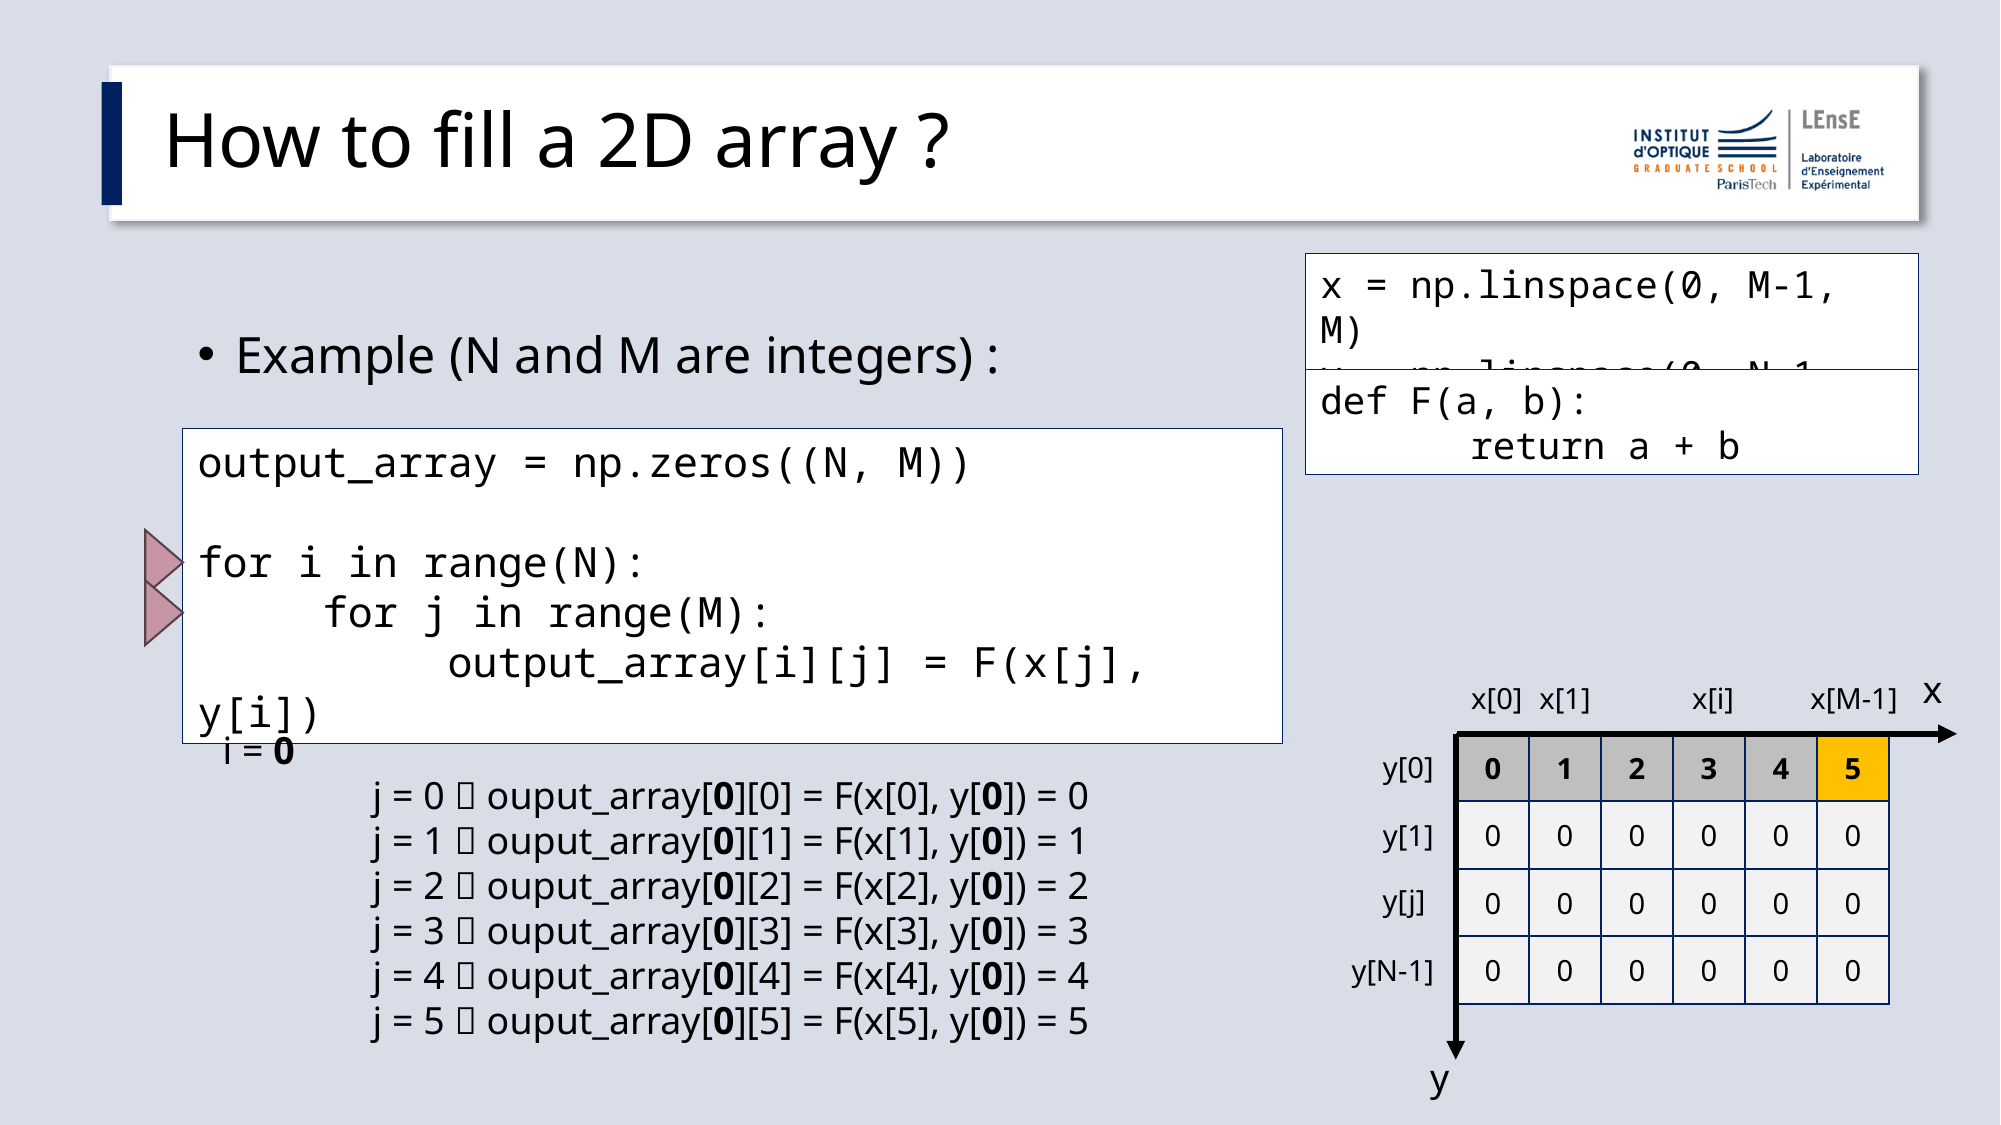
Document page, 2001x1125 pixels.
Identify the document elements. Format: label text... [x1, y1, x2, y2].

text_box 2 [1600, 737, 1672, 800]
text_box output_array = np.zeros((N, M)) for i in range(N): for j in range(M): output_array[i][j] = F(x[j], y[i]) [182, 428, 1283, 744]
text_box 0 [1459, 800, 1528, 868]
text_box 0 [1744, 800, 1816, 868]
text_box 0 [1459, 737, 1528, 800]
text_box x = np.linspace(0, M-1, M) y = np.linspace(0, N-1, N) [1305, 253, 1919, 369]
text_box 0 [1672, 868, 1744, 935]
text_box x[i] [1677, 672, 1749, 723]
text_box 0 [1600, 868, 1672, 935]
text_box x[1] [1524, 672, 1606, 723]
text_box y[1] [1368, 809, 1449, 860]
text_box y [1415, 1046, 1465, 1107]
text_box 0 [1459, 935, 1528, 1005]
text_box x[0] [1456, 672, 1524, 723]
text_box 4 [1744, 737, 1816, 800]
text_box 0 [1600, 800, 1672, 868]
text_box y[j] [1367, 874, 1441, 925]
text_box 5 [1816, 737, 1890, 800]
text_box Example (N and M are integers) : [183, 309, 1909, 916]
text_box 0 [1459, 868, 1528, 935]
text_box i = 0 j = 0  ouput_array[0][0] = F(x[0], y[0]) = 0 j = 1  ouput_array[0][1] = F(x[1], y[0]) = 1 j = 2  ouput_array[0][2] = F(x[2], y[0]) = 2 j = 3  ouput_array[0][3] = F(x[3], y[0]) = 3 j = 4  ouput_array[0][4] = F(x[4], y[0]) = 4 j = 5  ouput_array[0][5] = F(x[5], y[0]) = 5 [207, 719, 1124, 1095]
text_box 0 [1528, 868, 1600, 935]
text_box 0 [1600, 935, 1672, 1005]
text_box 0 [1744, 935, 1816, 1005]
text_box y[0] [1368, 742, 1449, 792]
text_box 0 [1816, 868, 1890, 935]
text_box How to fill a 2D array ? [148, 95, 1621, 211]
picture [1608, 83, 1909, 207]
text_box 1 [1528, 737, 1600, 800]
text_box 0 [1816, 800, 1890, 868]
text_box x[M-1] [1795, 672, 1913, 723]
text_box x [1908, 658, 1958, 719]
text_box [144, 527, 185, 587]
text_box 0 [1672, 800, 1744, 868]
text_box 3 [1672, 737, 1744, 800]
text_box 0 [1744, 868, 1816, 935]
text_box 0 [1672, 935, 1744, 1005]
text_box 0 [1528, 800, 1600, 868]
text_box [109, 65, 1919, 221]
text_box 0 [1528, 935, 1600, 1005]
text_box [144, 578, 185, 648]
text_box 0 [1816, 935, 1890, 1005]
text_box y[N-1] [1336, 944, 1449, 995]
text_box def F(a, b): return a + b [1305, 369, 1919, 475]
text_box [101, 81, 123, 206]
